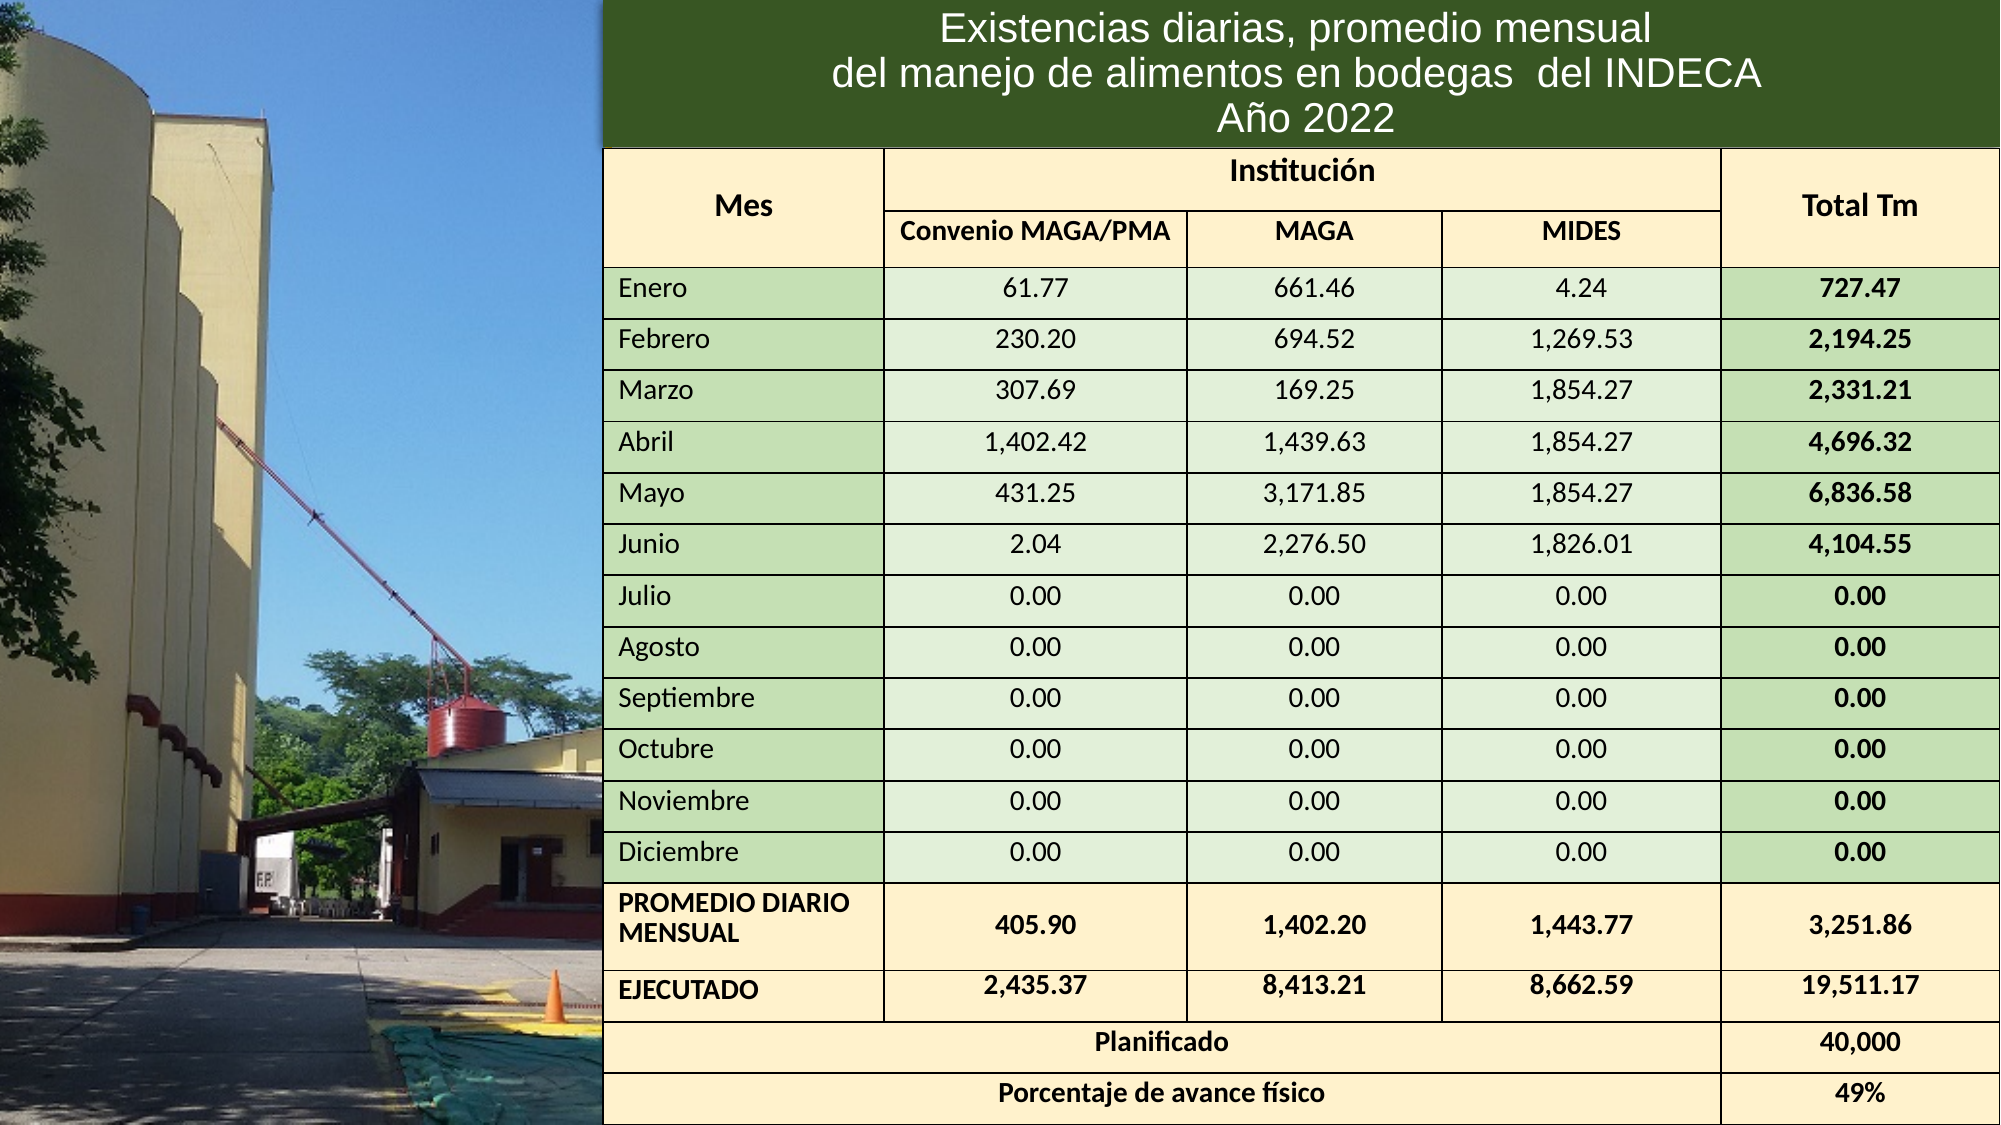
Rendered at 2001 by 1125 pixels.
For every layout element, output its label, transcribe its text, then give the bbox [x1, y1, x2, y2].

table_cell 0.00 [1188, 833, 1441, 882]
table_cell 1,269.53 [1443, 320, 1720, 369]
table_cell 61.77 [885, 268, 1186, 318]
table_cell 0.00 [885, 679, 1186, 728]
table_cell 8,662.59 [1443, 971, 1720, 1021]
table_cell MAGA [1188, 212, 1441, 267]
table_cell 1,443.77 [1443, 884, 1720, 970]
table_cell 307.69 [885, 371, 1186, 421]
table_cell 0.00 [1722, 782, 1999, 831]
table_cell 0.00 [1443, 730, 1720, 780]
table_cell 0.00 [1188, 782, 1441, 831]
table_cell 3,171.85 [1188, 474, 1441, 523]
table_cell 694.52 [1188, 320, 1441, 369]
table_cell Enero [604, 268, 883, 318]
table_cell Convenio MAGA/PMA [885, 212, 1186, 267]
table_cell 0.00 [1722, 833, 1999, 882]
table_cell 19,511.17 [1722, 971, 1999, 1021]
table_cell 3,251.86 [1722, 884, 1999, 970]
table_cell 169.25 [1188, 371, 1441, 421]
picture [0, 0, 603, 1125]
table_cell 0.00 [885, 628, 1186, 677]
table_cell Noviembre [604, 782, 883, 831]
table_cell Abril [604, 422, 883, 472]
table_cell 0.00 [885, 730, 1186, 780]
table_cell 0.00 [1722, 679, 1999, 728]
table_cell PROMEDIO DIARIO MENSUAL [604, 884, 883, 970]
table_cell 0.00 [1443, 782, 1720, 831]
table_cell 431.25 [885, 474, 1186, 523]
table_cell 2,331.21 [1722, 371, 1999, 421]
table_cell Julio [604, 576, 883, 626]
table_cell Septiembre [604, 679, 883, 728]
table_cell 0.00 [1443, 576, 1720, 626]
table_cell 0.00 [1188, 576, 1441, 626]
table_header Total Tm [1722, 149, 1999, 267]
title Existencias diarias, promedio mensual del manejo de alimentos en bodegas del INDECA Año 2022 [603, 0, 2000, 148]
table_header Institución [885, 149, 1720, 210]
table_cell Febrero [604, 320, 883, 369]
table_cell Agosto [604, 628, 883, 677]
table_cell 0.00 [1188, 628, 1441, 677]
table_cell 40,000 [1722, 1023, 1999, 1072]
table_cell 1,402.42 [885, 422, 1186, 472]
table_cell 0.00 [885, 782, 1186, 831]
table_cell 1,854.27 [1443, 474, 1720, 523]
table_cell 0.00 [885, 576, 1186, 626]
table_cell 661.46 [1188, 268, 1441, 318]
table_cell 49% [1722, 1074, 1999, 1124]
table_cell Junio [604, 525, 883, 574]
table_cell 0.00 [1722, 730, 1999, 780]
table_cell Marzo [604, 371, 883, 421]
table_cell Diciembre [604, 833, 883, 882]
table_cell Planificado [604, 1023, 1720, 1072]
table_cell 0.00 [1188, 730, 1441, 780]
table_cell EJECUTADO [604, 971, 883, 1021]
table_header Mes [604, 149, 883, 267]
table_cell 727.47 [1722, 268, 1999, 318]
table_cell 0.00 [885, 833, 1186, 882]
table_cell 2,276.50 [1188, 525, 1441, 574]
table_cell Porcentaje de avance físico [604, 1074, 1720, 1124]
table_cell 4,696.32 [1722, 422, 1999, 472]
table_cell 2.04 [885, 525, 1186, 574]
table_cell 1,854.27 [1443, 371, 1720, 421]
table_cell 2,435.37 [885, 971, 1186, 1021]
table_cell 4,104.55 [1722, 525, 1999, 574]
table_cell 1,402.20 [1188, 884, 1441, 970]
table_cell MIDES [1443, 212, 1720, 267]
table_cell 8,413.21 [1188, 971, 1441, 1021]
table_cell 405.90 [885, 884, 1186, 970]
table_cell 1,854.27 [1443, 422, 1720, 472]
table_cell 230.20 [885, 320, 1186, 369]
table_cell 0.00 [1722, 628, 1999, 677]
table_cell 1,826.01 [1443, 525, 1720, 574]
table_cell 4.24 [1443, 268, 1720, 318]
table_cell 2,194.25 [1722, 320, 1999, 369]
table_cell Mayo [604, 474, 883, 523]
table_cell 0.00 [1188, 679, 1441, 728]
table_cell Octubre [604, 730, 883, 780]
table_cell 0.00 [1722, 576, 1999, 626]
table_cell 0.00 [1443, 679, 1720, 728]
table_cell 1,439.63 [1188, 422, 1441, 472]
table_cell 0.00 [1443, 833, 1720, 882]
table_cell 0.00 [1443, 628, 1720, 677]
table_cell 6,836.58 [1722, 474, 1999, 523]
